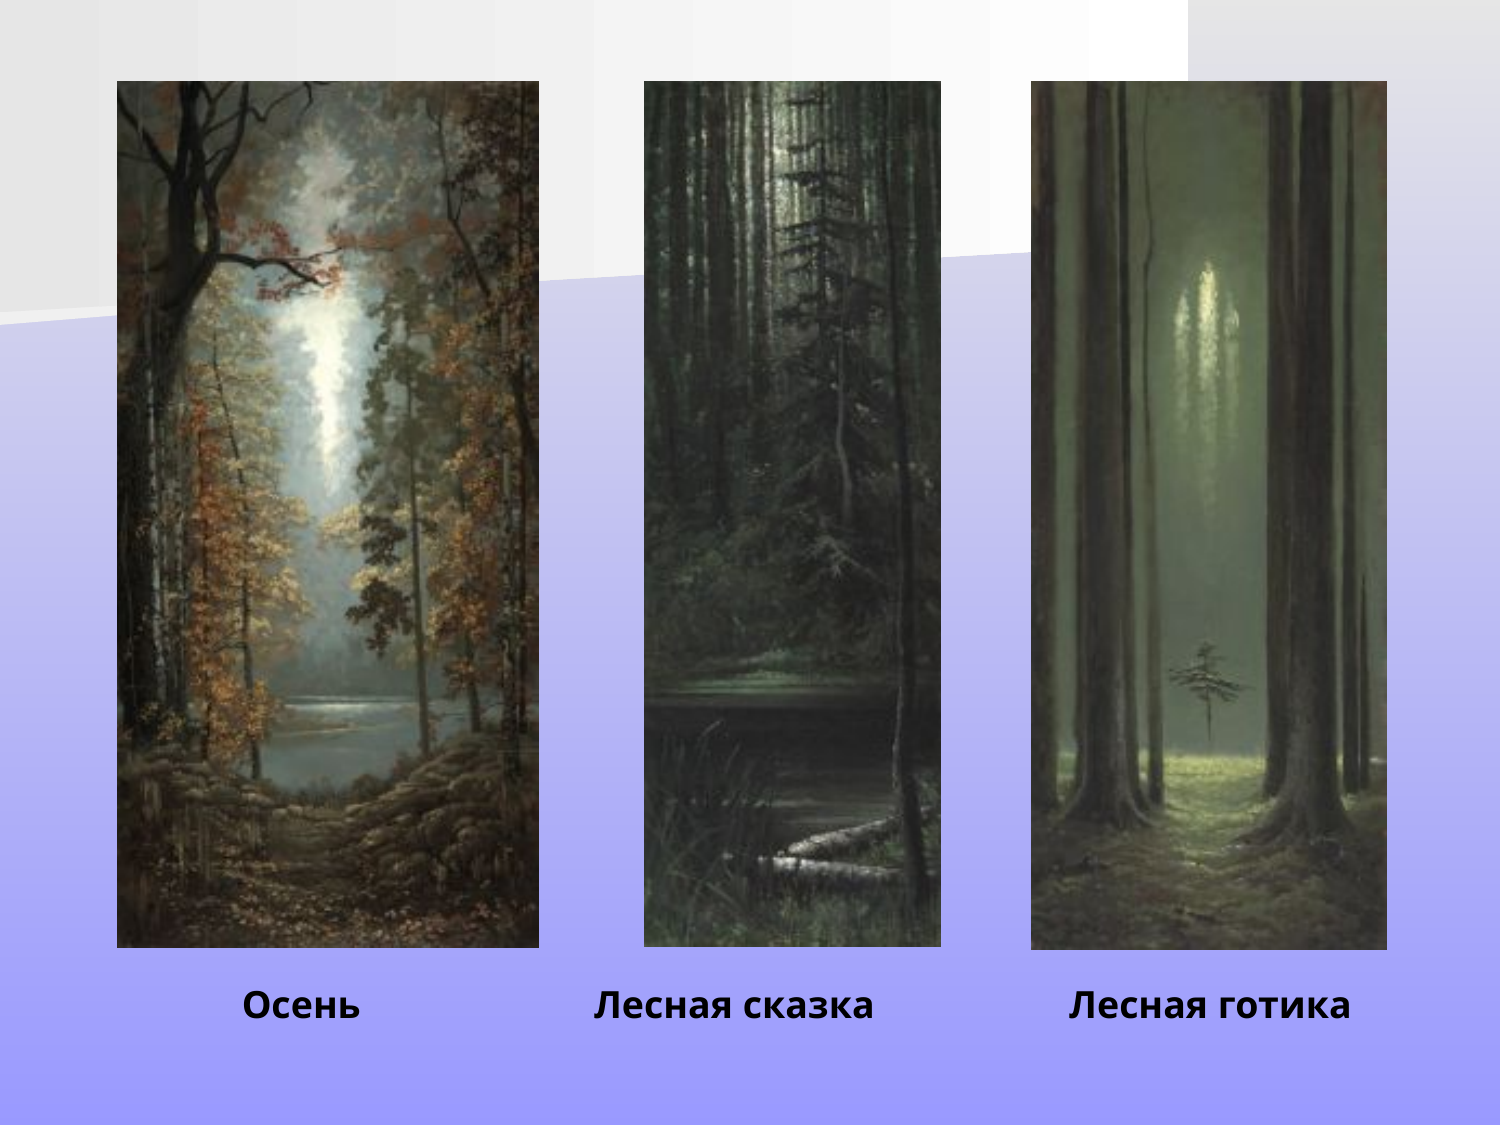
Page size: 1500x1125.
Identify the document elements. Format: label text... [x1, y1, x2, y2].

title Осень Лесная сказка Лесная готика [222, 923, 1383, 1125]
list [116, 81, 540, 948]
picture [644, 81, 941, 947]
picture [1031, 81, 1388, 950]
